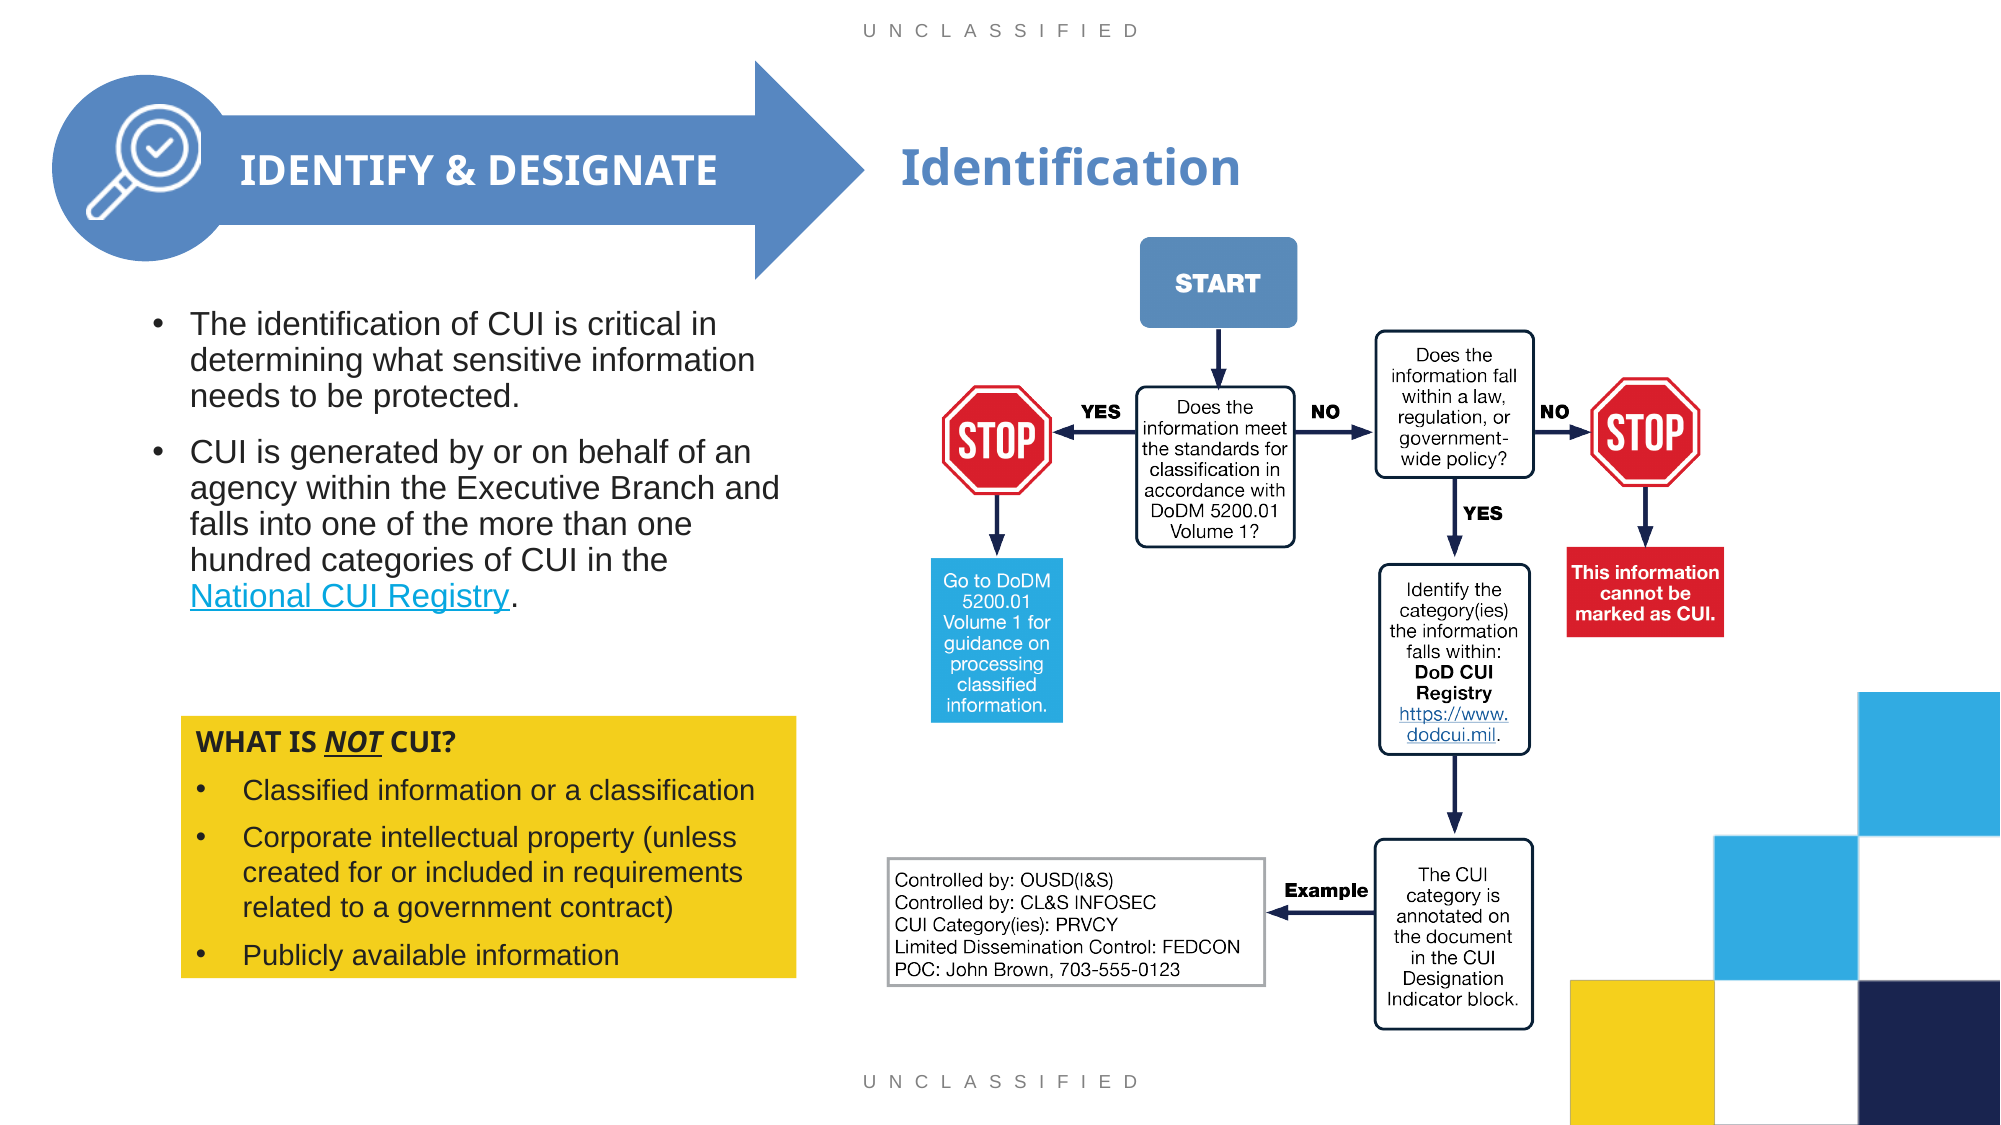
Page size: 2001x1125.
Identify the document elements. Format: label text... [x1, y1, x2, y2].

title Identification [886, 109, 1642, 229]
list The identification of CUI is critical in determining what sensitive information needs to be protected. CUI is generated by or on behalf of an agency within the Executive Branch and falls into one of the more than one hundred categories of CUI in the National CUI Registry. [137, 299, 837, 969]
text_box [221, 58, 867, 283]
picture [86, 104, 201, 220]
picture [886, 237, 1725, 1031]
text_box [51, 73, 239, 263]
text_box WHAT IS NOT CUI? Classified information or a classification Corporate intellectual property (unless created for or included in requirements related to a government contract) Publicly available information [181, 715, 797, 979]
text_box IDENTIFY & DESIGNATE [239, 149, 808, 193]
